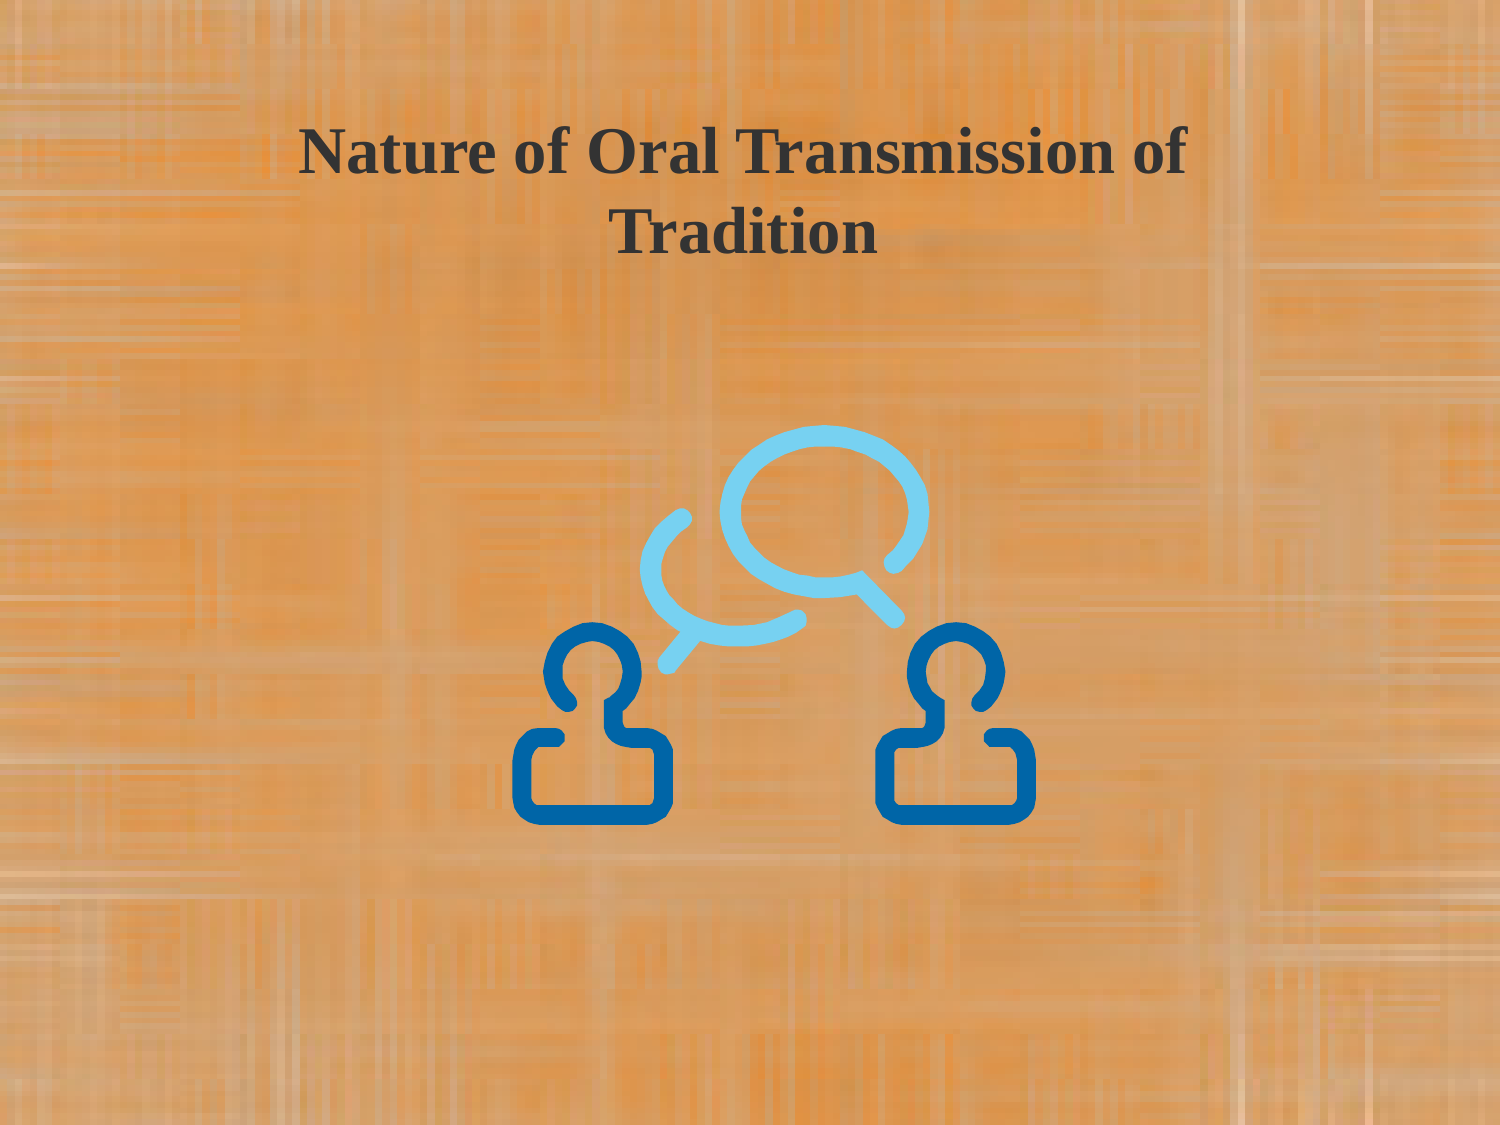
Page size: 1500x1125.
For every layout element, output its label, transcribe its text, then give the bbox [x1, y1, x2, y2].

text_box Nature of Oral Transmission of Tradition [200, 99, 1288, 275]
picture [0, 0, 1500, 1125]
